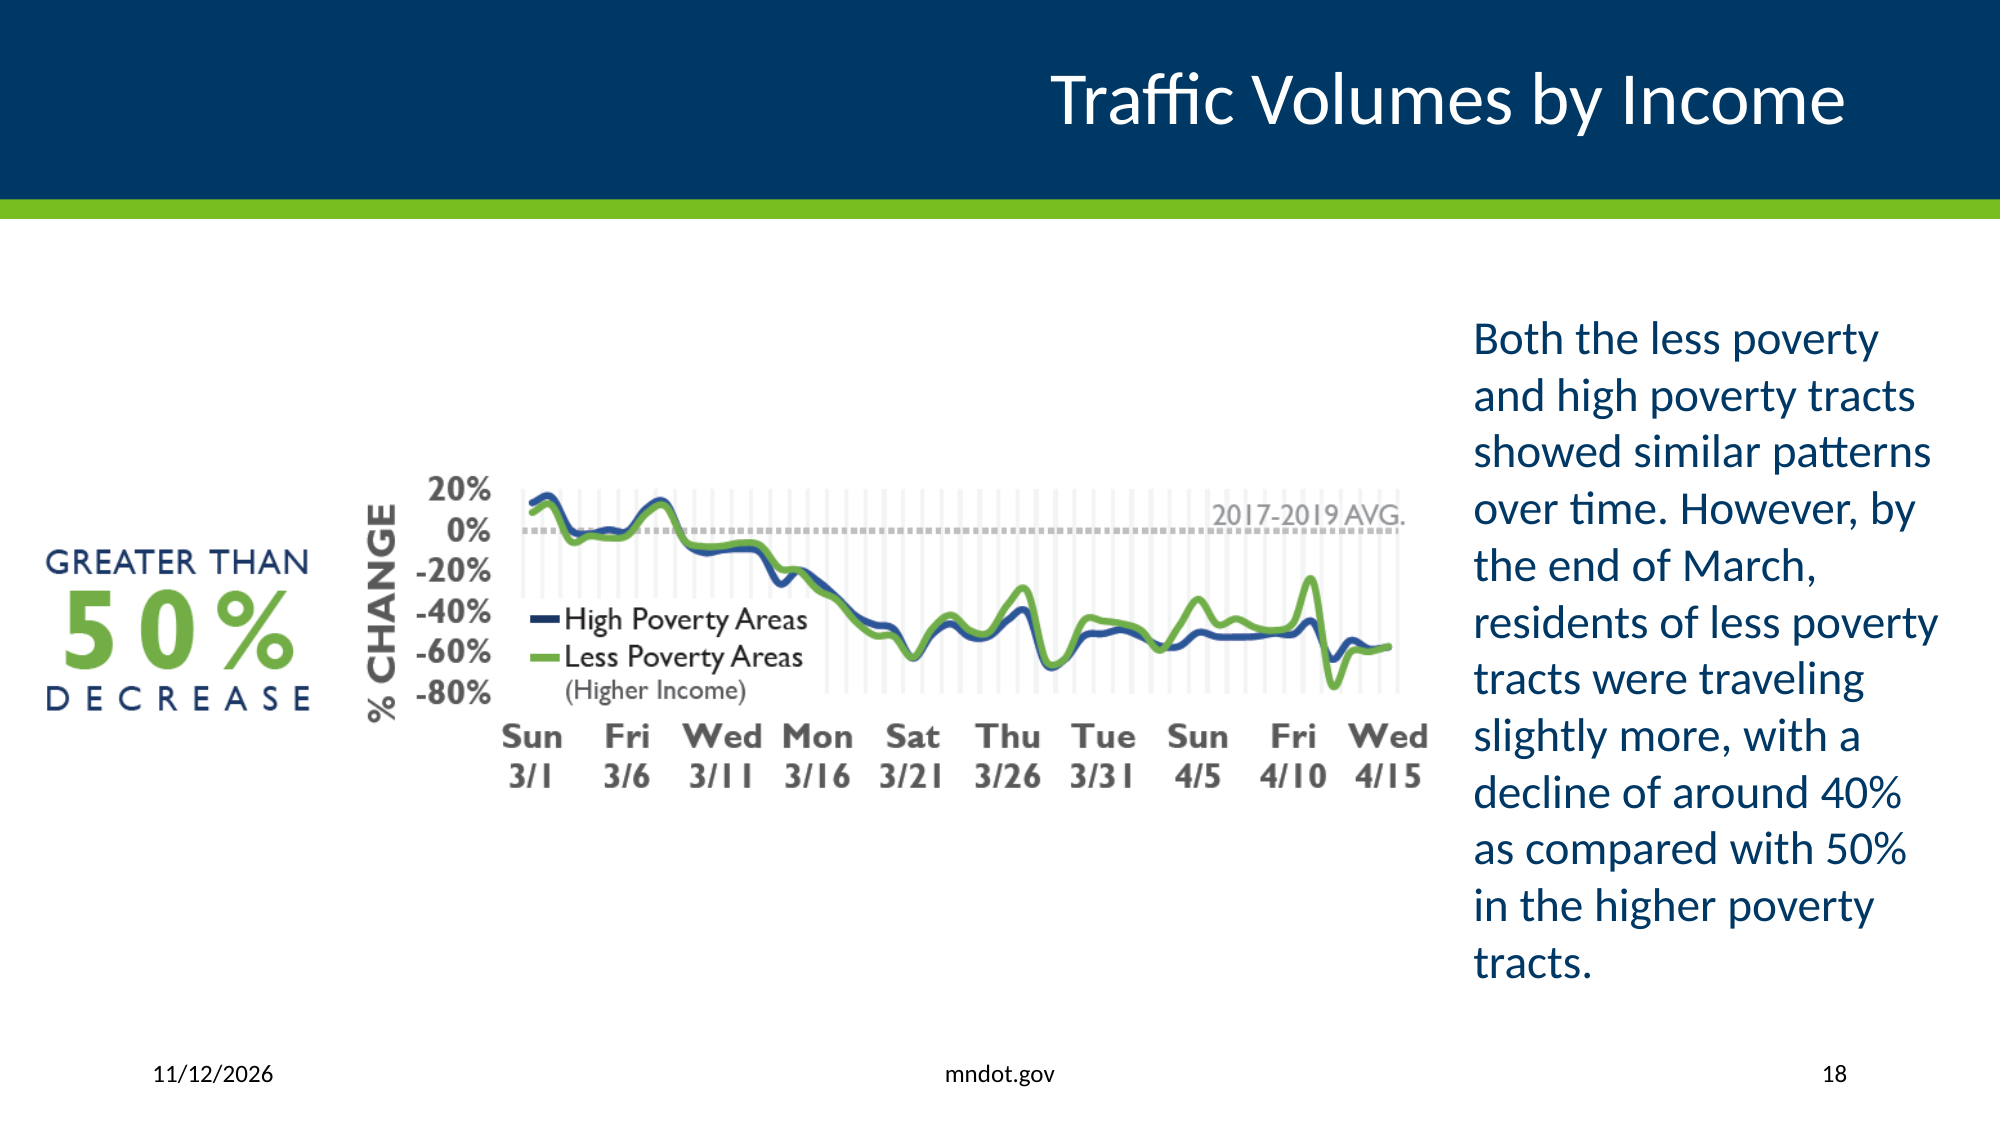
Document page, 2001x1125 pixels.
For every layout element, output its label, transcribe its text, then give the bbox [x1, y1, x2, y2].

footer mndot.gov [541, 1042, 1459, 1103]
picture [37, 461, 1437, 797]
slide_number 18 [1622, 1042, 1863, 1103]
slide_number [137, 1042, 361, 1103]
list Both the less poverty and high poverty tracts showed similar patterns over time. However, by the end of March, residents of less poverty tracts were traveling slightly more, with a decline of around 40% as compared with 50% in the higher poverty tracts. [1458, 299, 1958, 1014]
title Traffic Volumes by Income [137, 24, 1863, 175]
